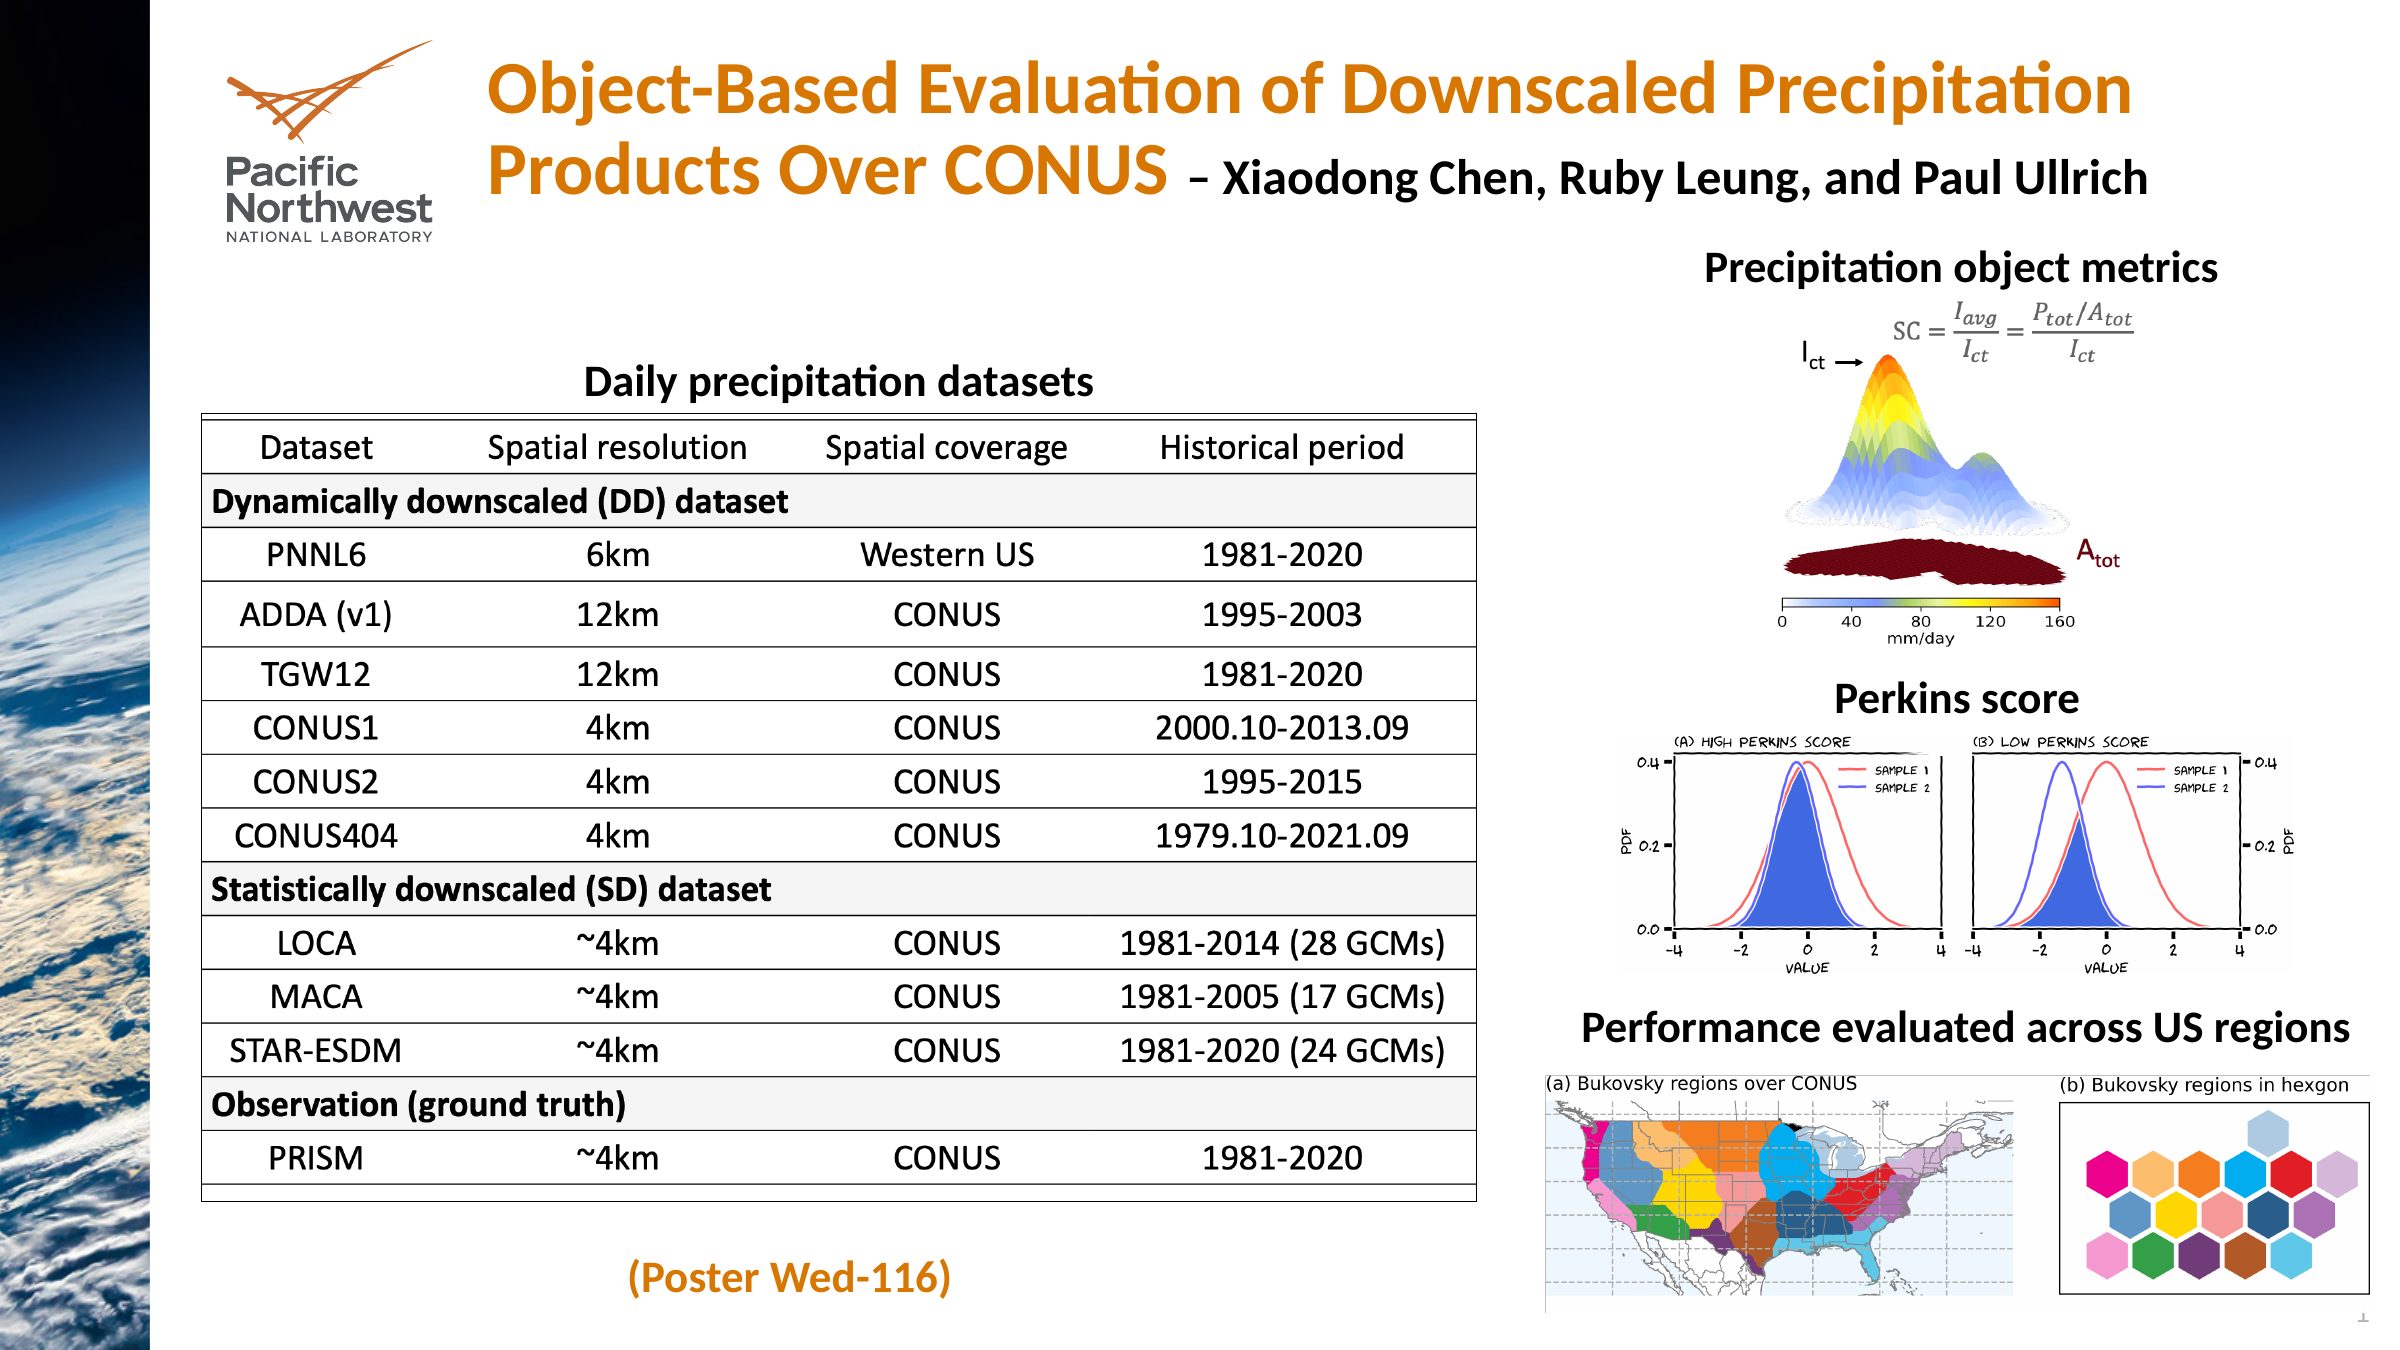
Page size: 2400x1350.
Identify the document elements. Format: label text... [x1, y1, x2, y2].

title Object-Based Evaluation of Downscaled Precipitation Products Over CONUS – Xiaodong Chen, Ruby Leung, and Paul Ullrich [487, 61, 2400, 219]
picture [0, 0, 149, 1350]
text_box Performance evaluated across US regions [1566, 989, 2367, 1059]
text_box (Poster Wed-116) [612, 1240, 968, 1309]
slide_number 1 [2295, 1313, 2370, 1350]
picture [1754, 295, 2138, 649]
text_box Daily precipitation datasets [569, 343, 1110, 413]
picture [201, 413, 1477, 1202]
picture [225, 38, 435, 244]
text_box Perkins score [1819, 661, 2096, 731]
picture [1621, 736, 2294, 974]
text_box Precipitation object metrics [1689, 230, 2234, 299]
picture [1545, 1075, 2370, 1313]
